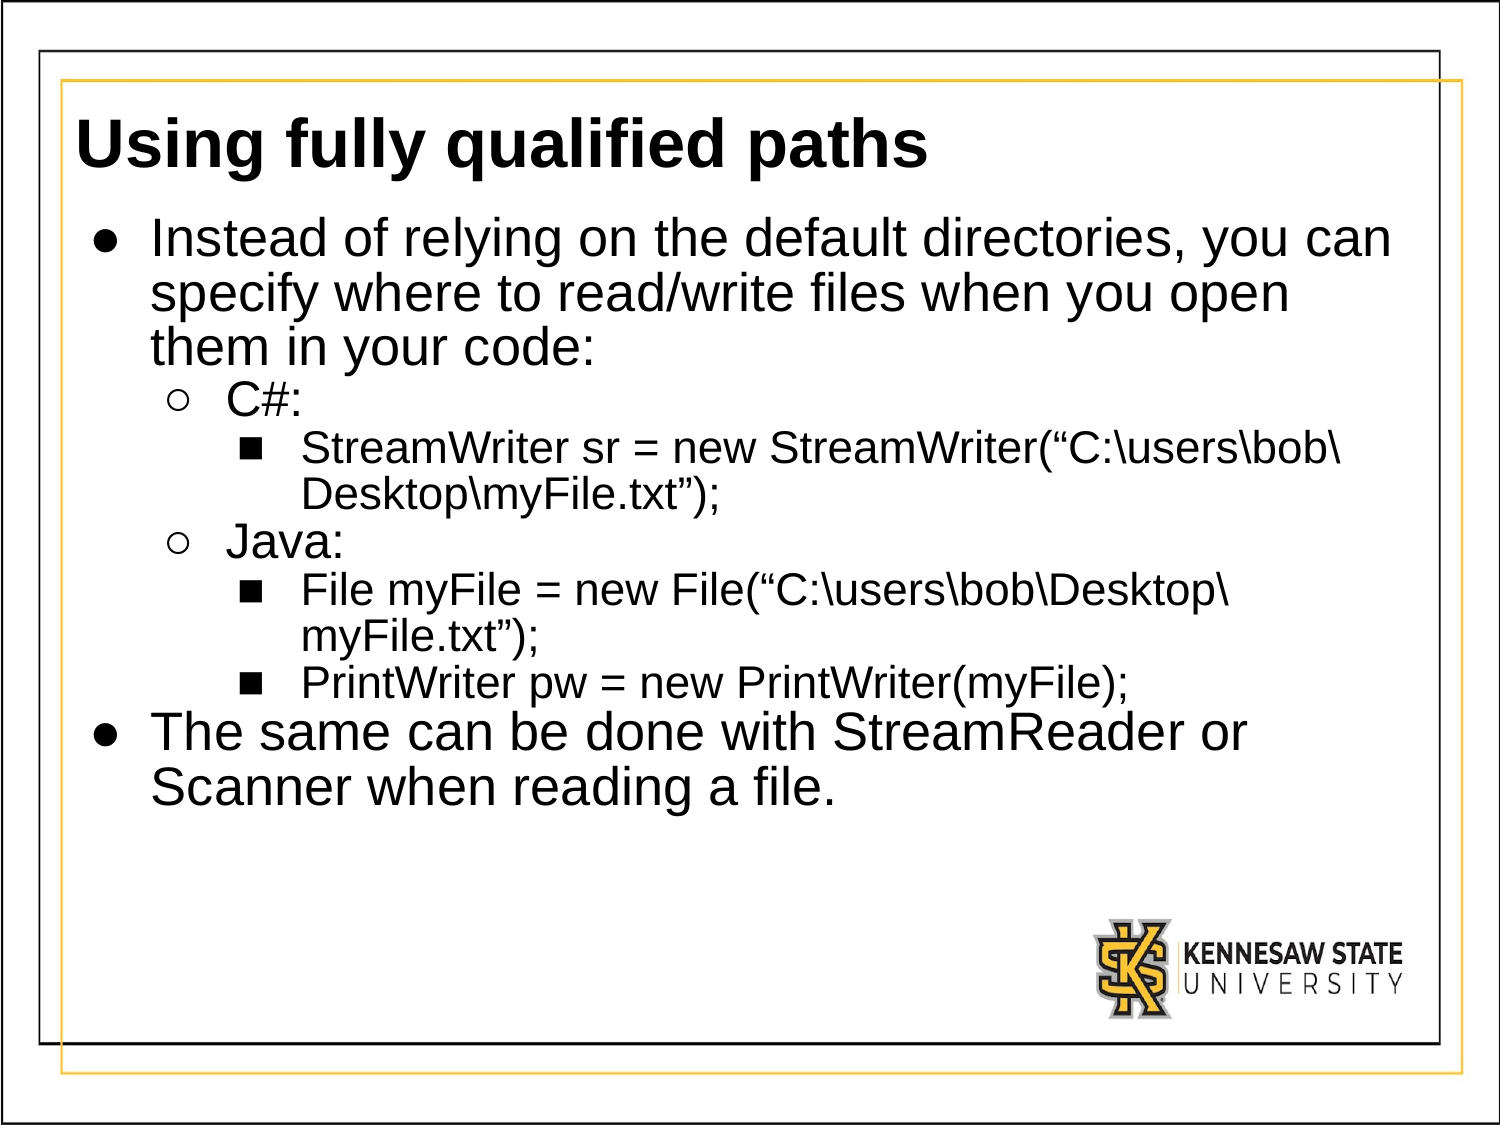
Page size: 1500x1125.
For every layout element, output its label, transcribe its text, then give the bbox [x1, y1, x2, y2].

title Using fully qualified paths [60, 83, 1442, 205]
list Instead of relying on the default directories, you can specify where to read/write files when you open them in your code: C#: StreamWriter sr = new StreamWriter(“C:\users\bob\Desktop\myFile.txt”); Java: File myFile = new File(“C:\users\bob\Desktop\myFile.txt”); PrintWriter pw = new PrintWriter(myFile); The same can be done with StreamReader or Scanner when reading a file. [60, 205, 1442, 1029]
picture [0, 0, 1500, 1125]
